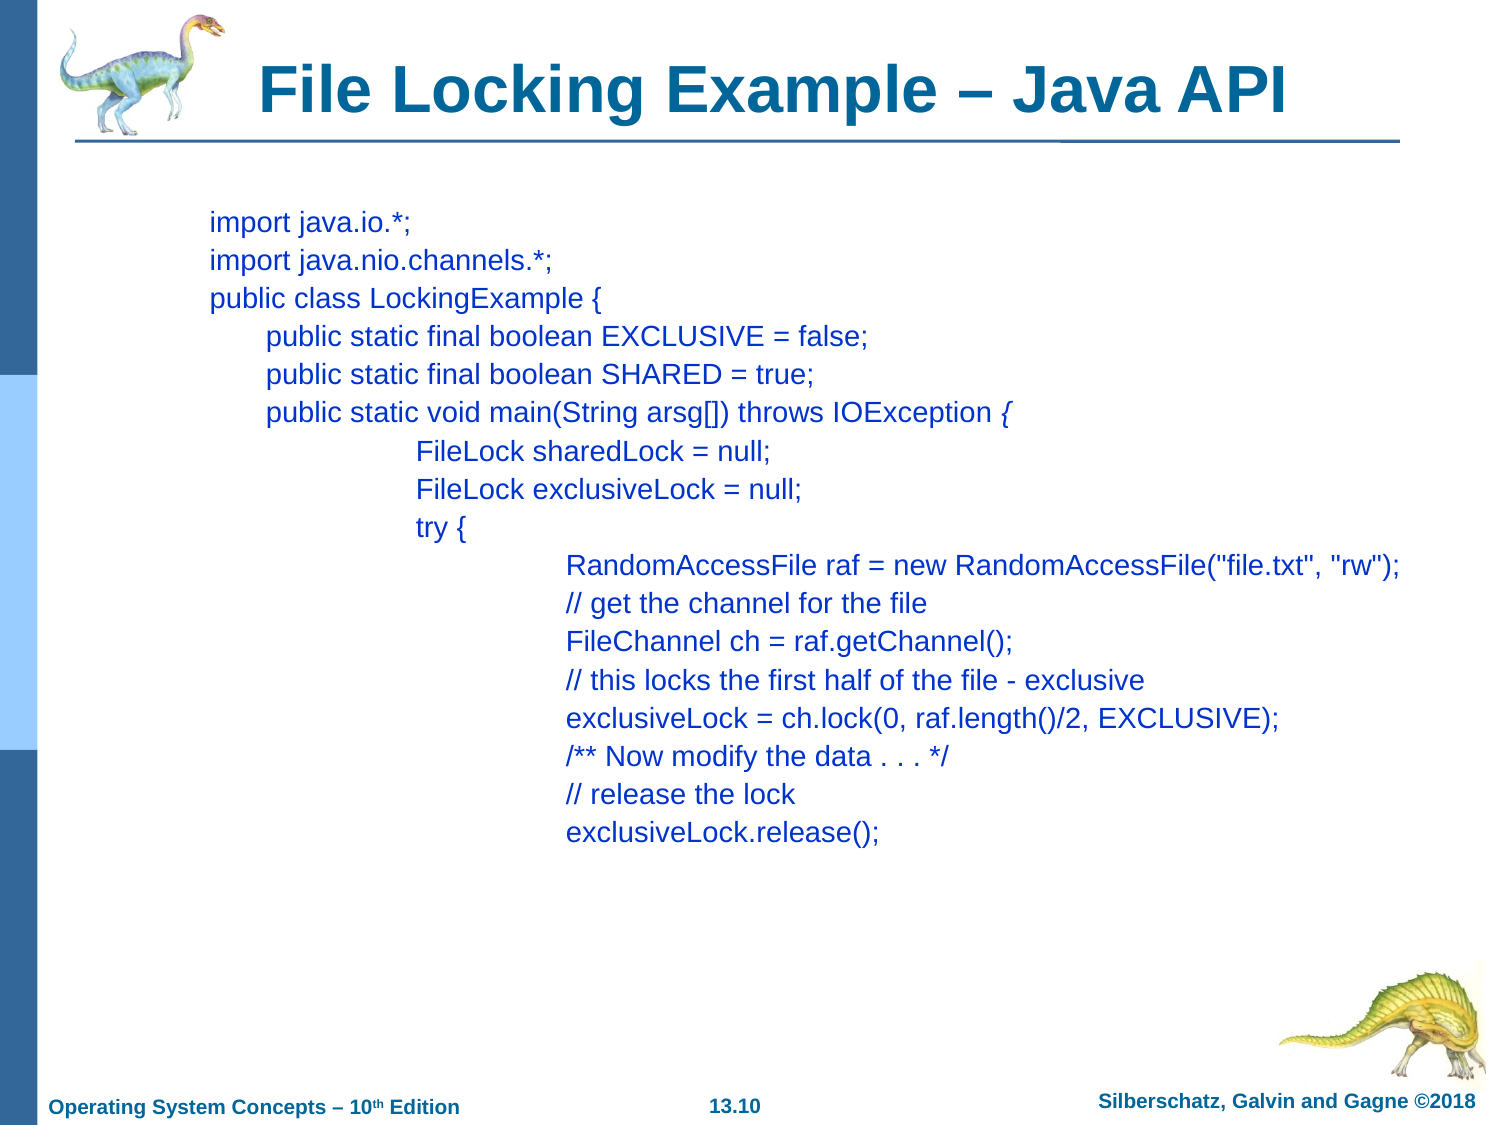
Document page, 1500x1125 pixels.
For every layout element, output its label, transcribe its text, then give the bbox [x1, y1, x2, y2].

list import java.io.*; import java.nio.channels.*; public class LockingExample { public static final boolean EXCLUSIVE = false; public static final boolean SHARED = true; public static void main(String arsg[]) throws IOException { FileLock sharedLock = null; FileLock exclusiveLock = null; try { RandomAccessFile raf = new RandomAccessFile("file.txt", "rw"); // get the channel for the file FileChannel ch = raf.getChannel(); // this locks the first half of the file - exclusive exclusiveLock = ch.lock(0, raf.length()/2, EXCLUSIVE); /** Now modify the data . . . */ // release the lock exclusiveLock.release(); [194, 202, 1450, 946]
picture [1275, 959, 1486, 1090]
title File Locking Example – Java API [149, 38, 1398, 134]
picture [46, 0, 243, 149]
